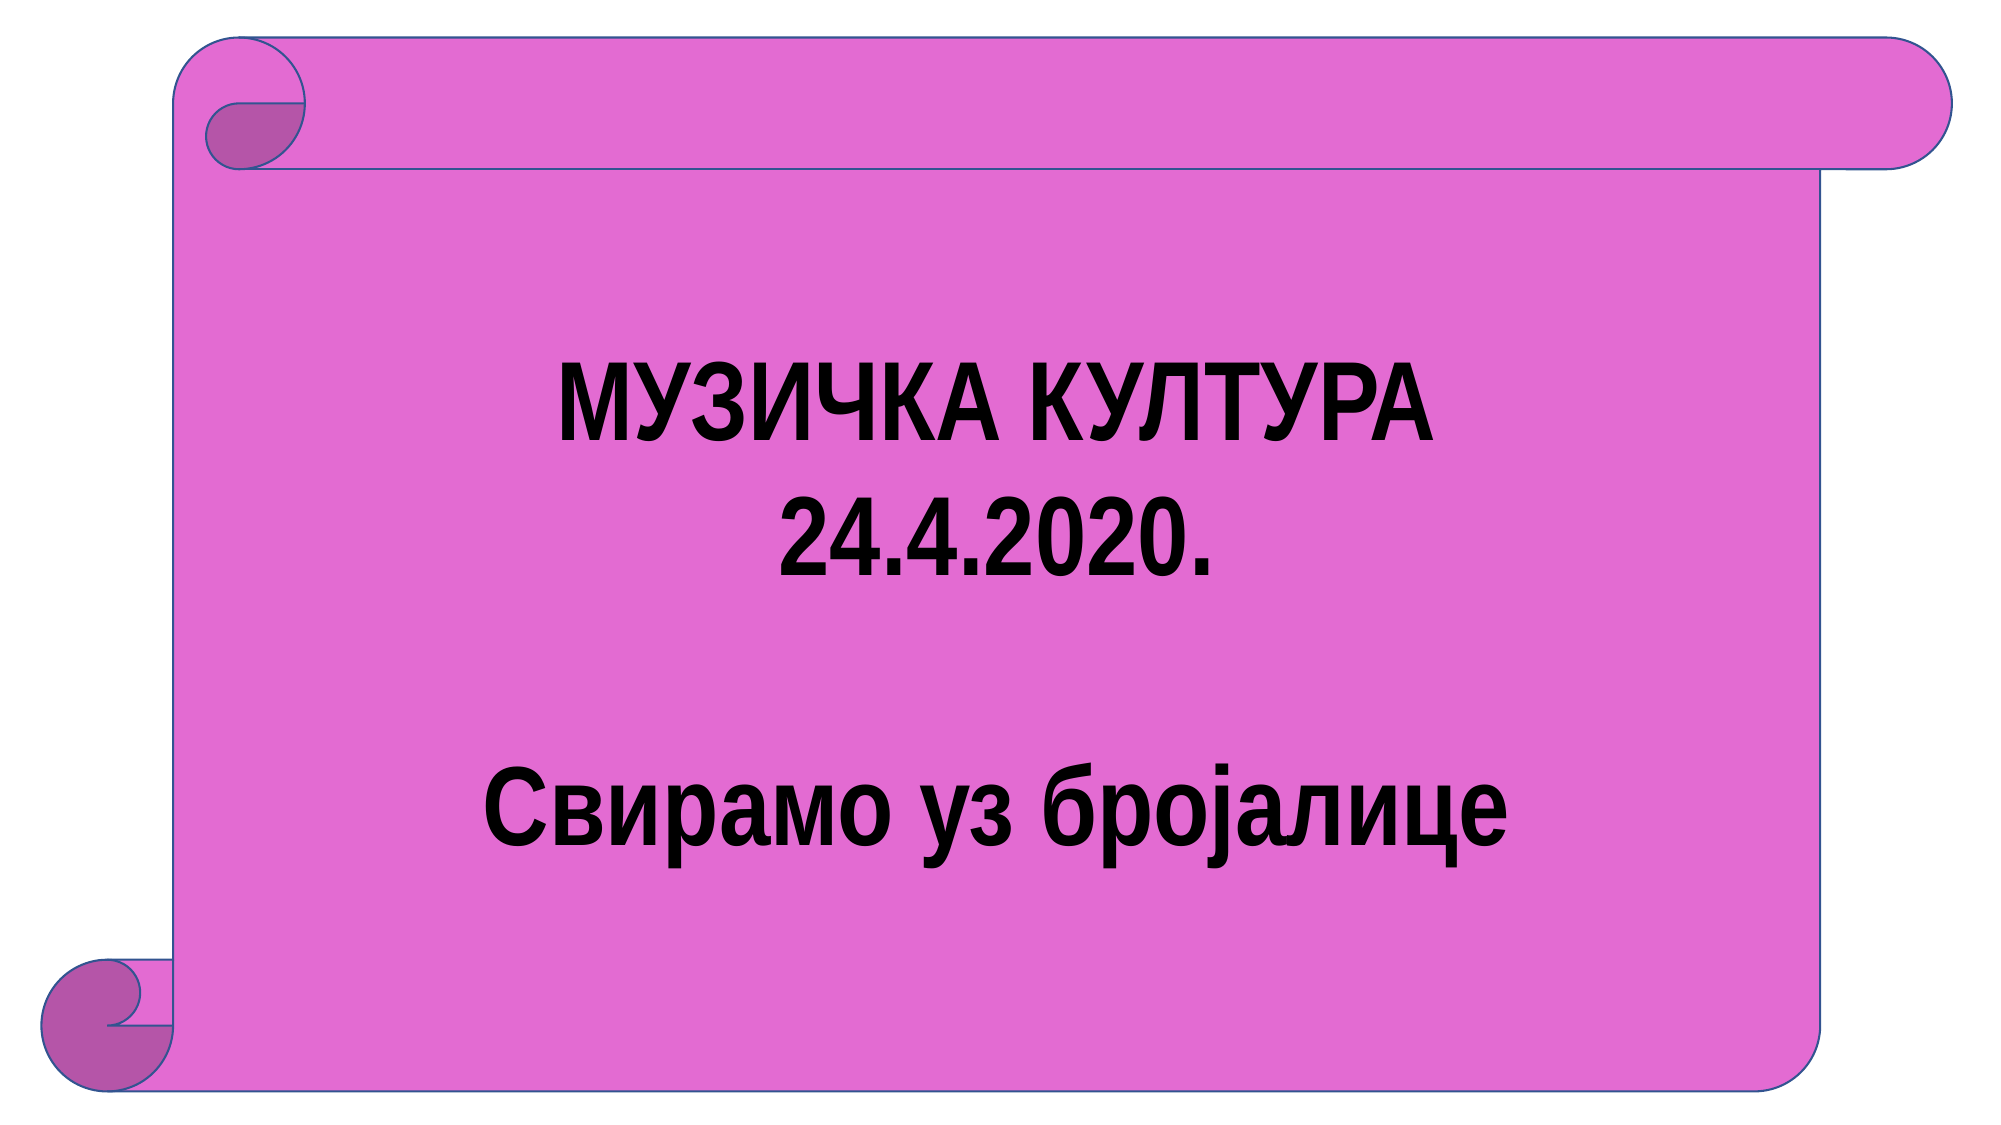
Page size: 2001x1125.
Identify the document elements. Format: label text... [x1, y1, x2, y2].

text_box МУЗИЧКА КУЛТУРА 24.4.2020. Свирамо уз бројалице [40, 36, 1953, 1093]
